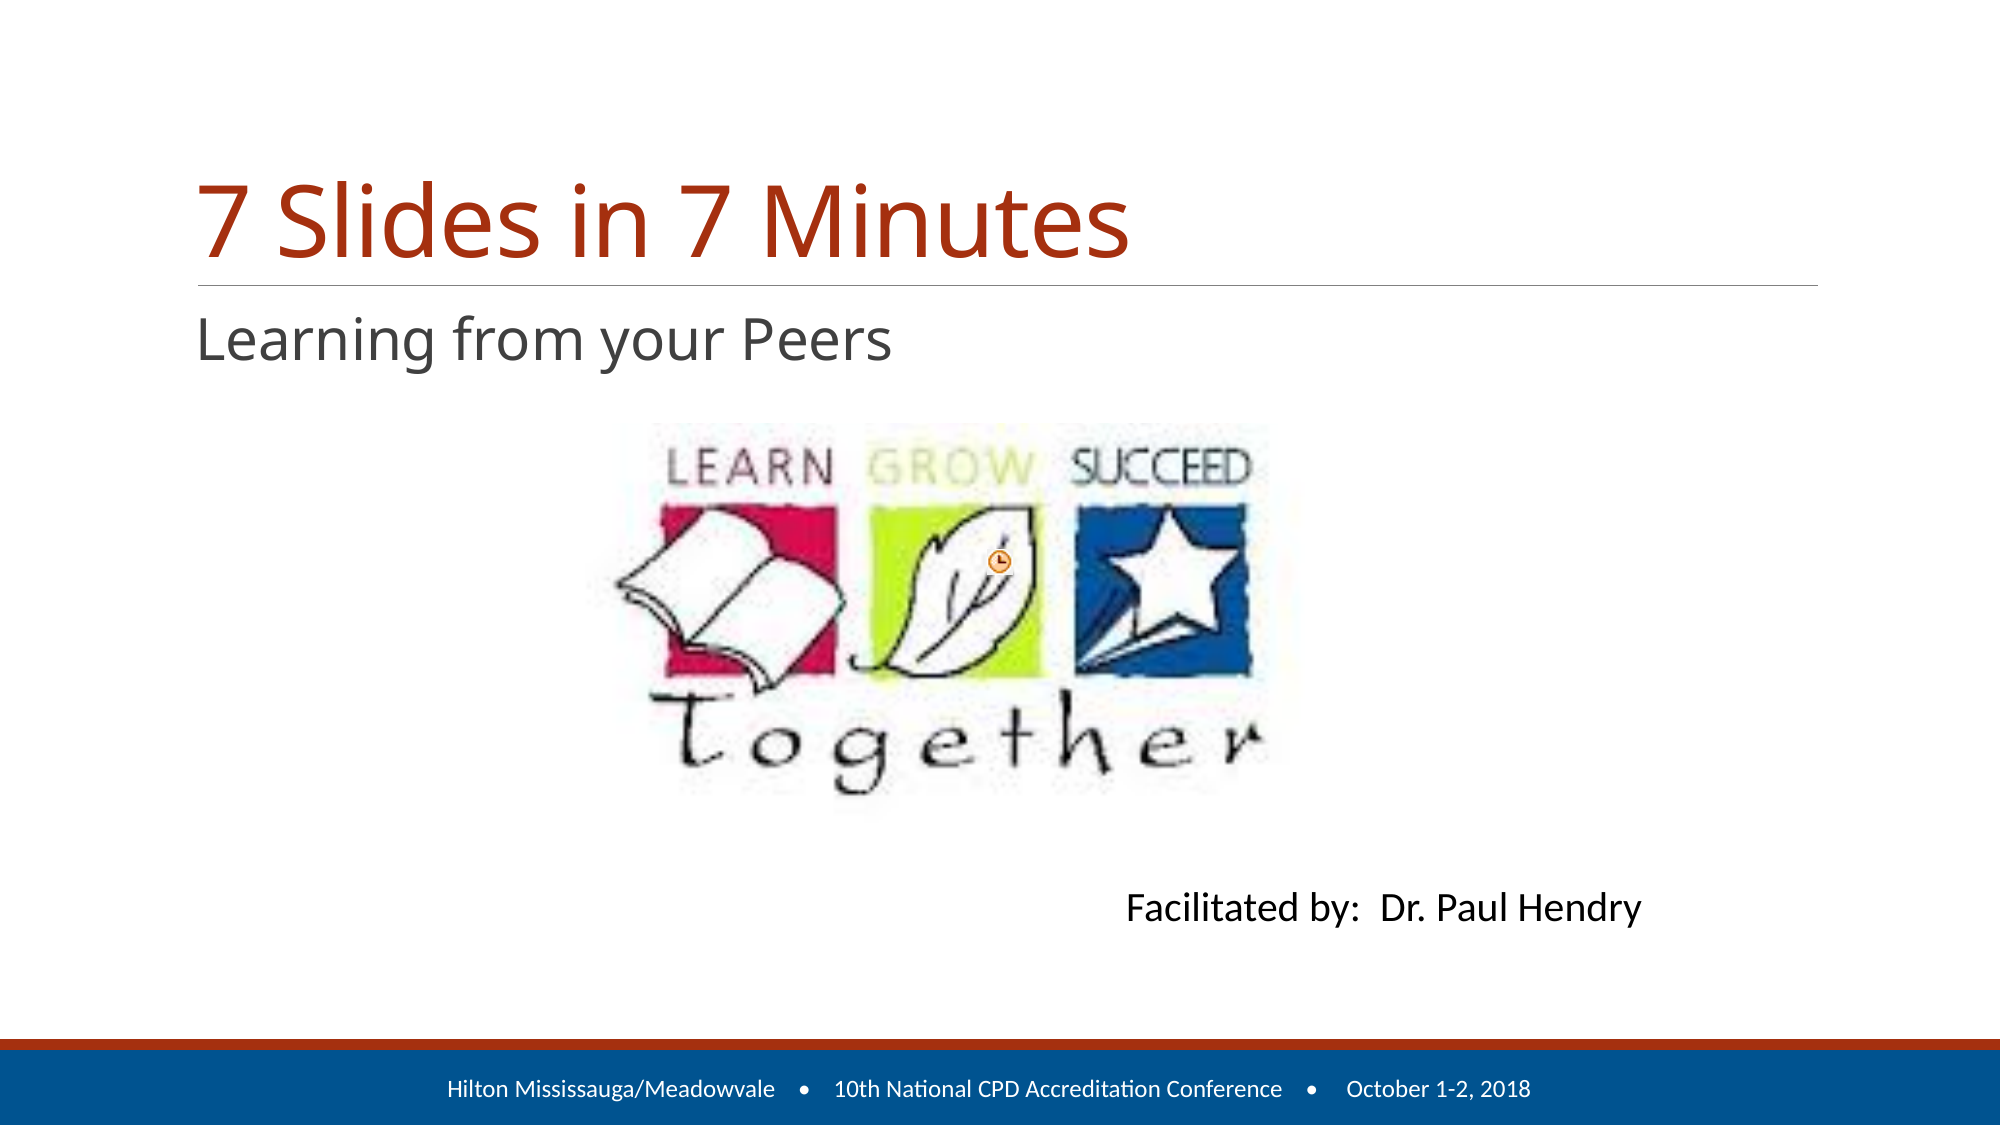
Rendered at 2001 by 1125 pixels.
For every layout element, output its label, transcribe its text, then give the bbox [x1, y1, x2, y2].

list Learning from your Peers [180, 833, 1830, 963]
list Learning from your Peers [180, 302, 1830, 419]
picture [0, 423, 1902, 823]
footer Hilton Mississauga/Meadowvale • 10th National CPD Accreditation Conference • October 1-2, 2018 [432, 1060, 1580, 1115]
text_box Facilitated by: Dr. Paul Hendry [1111, 872, 1865, 938]
title 7 Slides in 7 Minutes [180, 47, 1830, 285]
